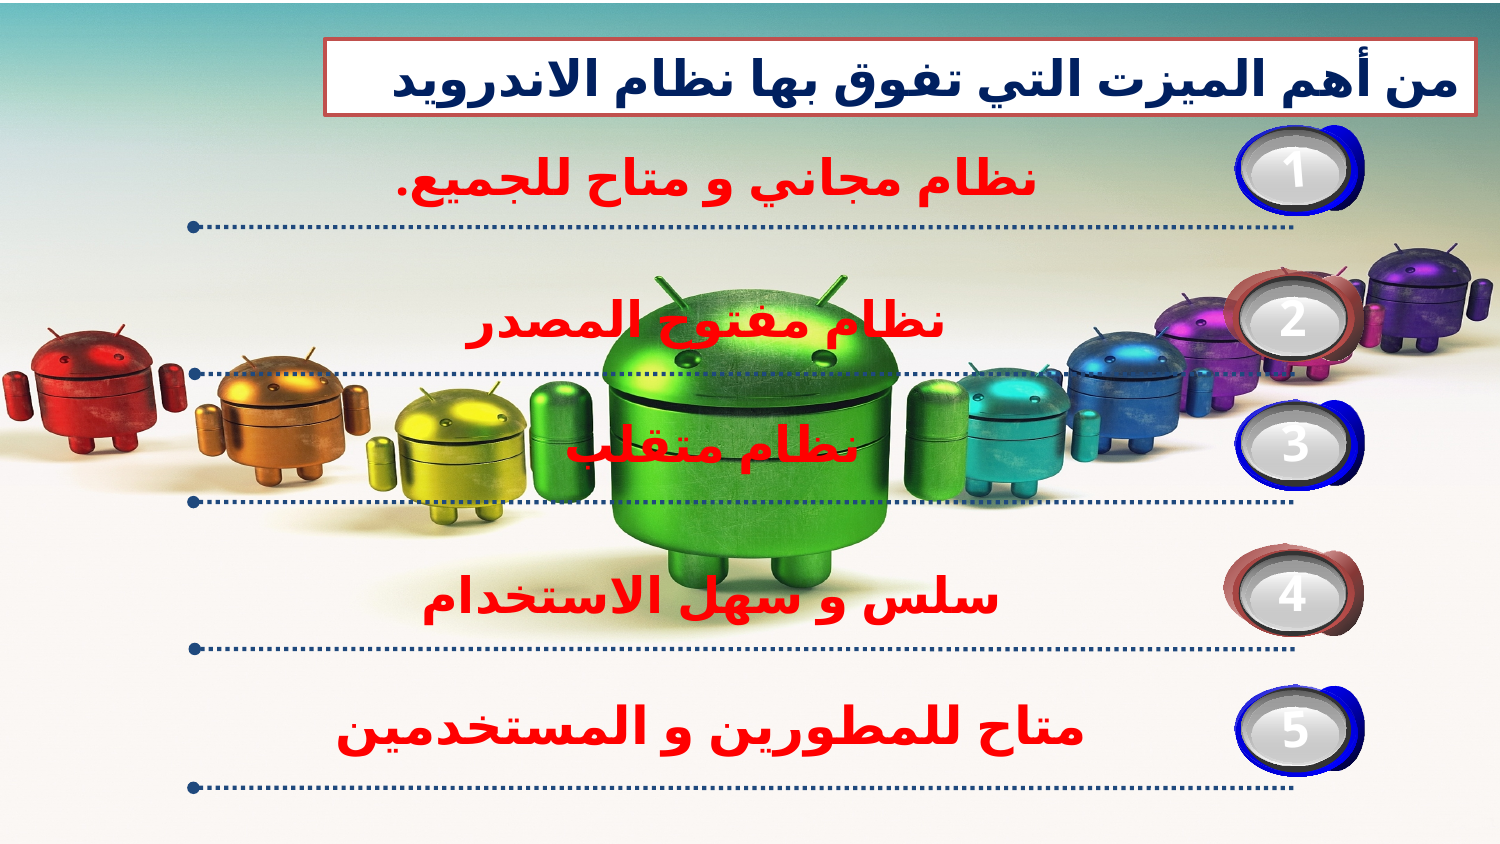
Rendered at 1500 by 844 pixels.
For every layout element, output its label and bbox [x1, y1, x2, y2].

picture [0, 0, 1500, 844]
text_box [194, 542, 1364, 650]
text_box [193, 684, 1365, 789]
text_box [193, 123, 1365, 228]
text_box [170, 268, 1364, 375]
text_box [193, 398, 1365, 503]
